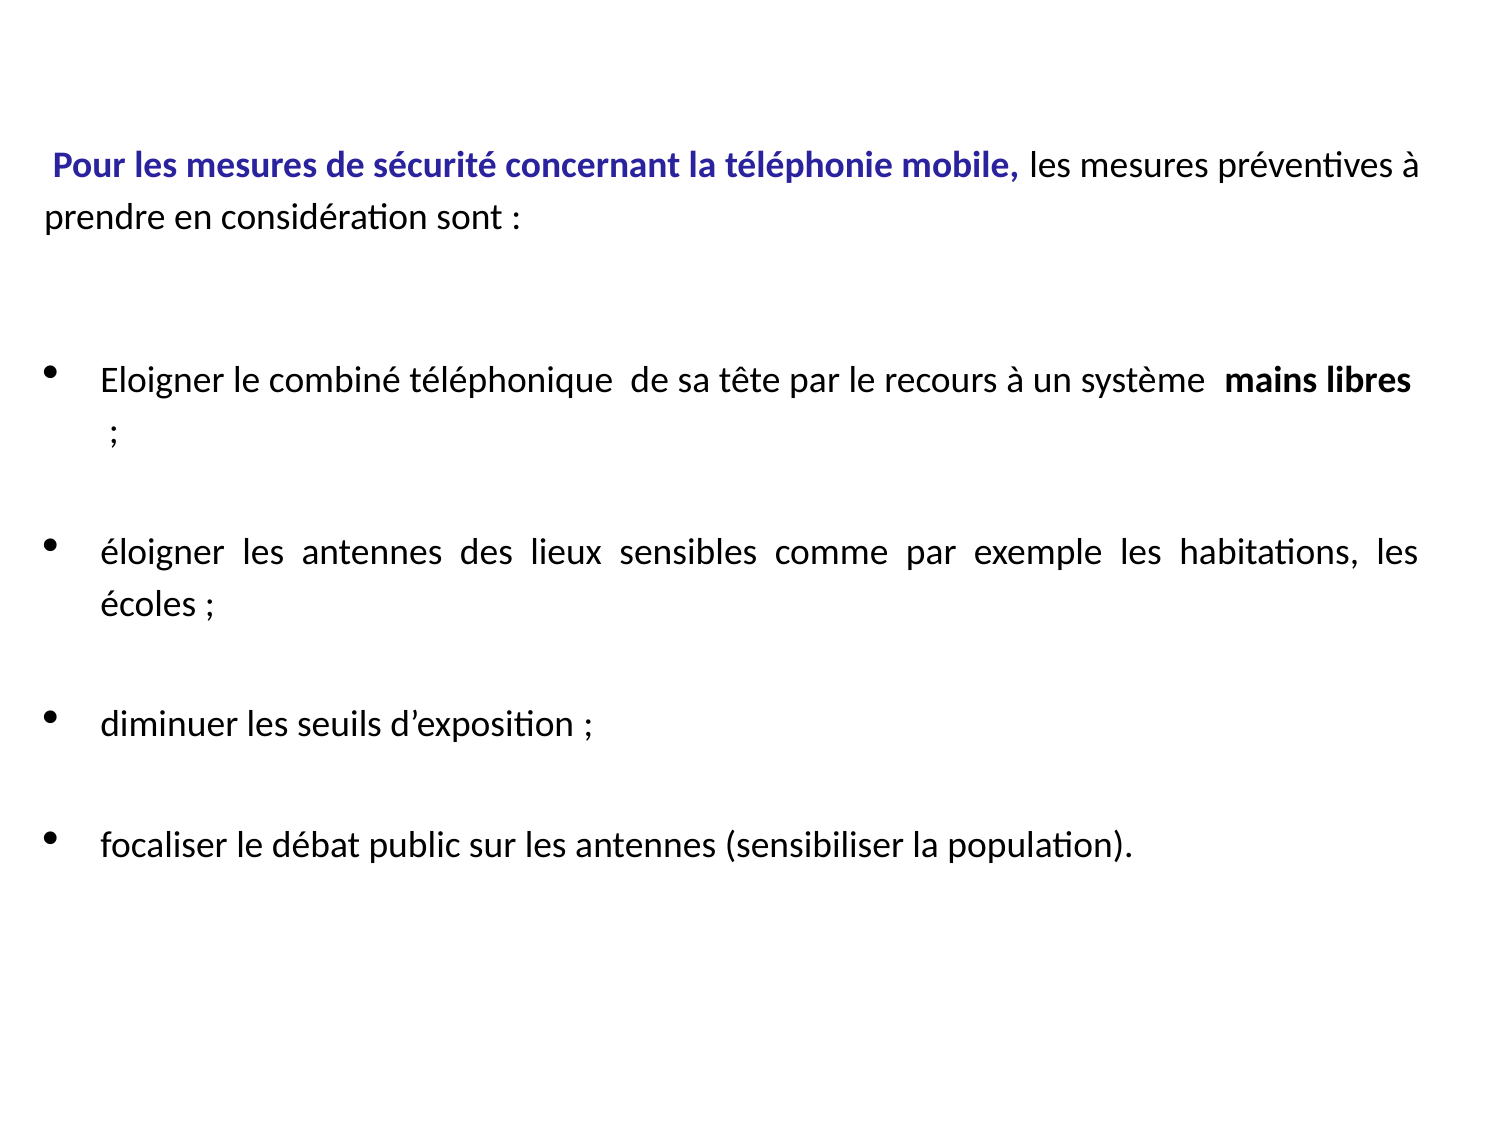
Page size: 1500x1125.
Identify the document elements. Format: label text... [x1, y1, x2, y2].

text_box Pour les mesures de sécurité concernant la téléphonie mobile, les mesures préventives à prendre en considération sont : Eloigner le combiné téléphonique de sa tête par le recours à un système mains libres ; éloigner les antennes des lieux sensibles comme par exemple les habitations, les écoles ; diminuer les seuils d’exposition ; focaliser le débat public sur les antennes (sensibiliser la population). [29, 126, 1436, 873]
